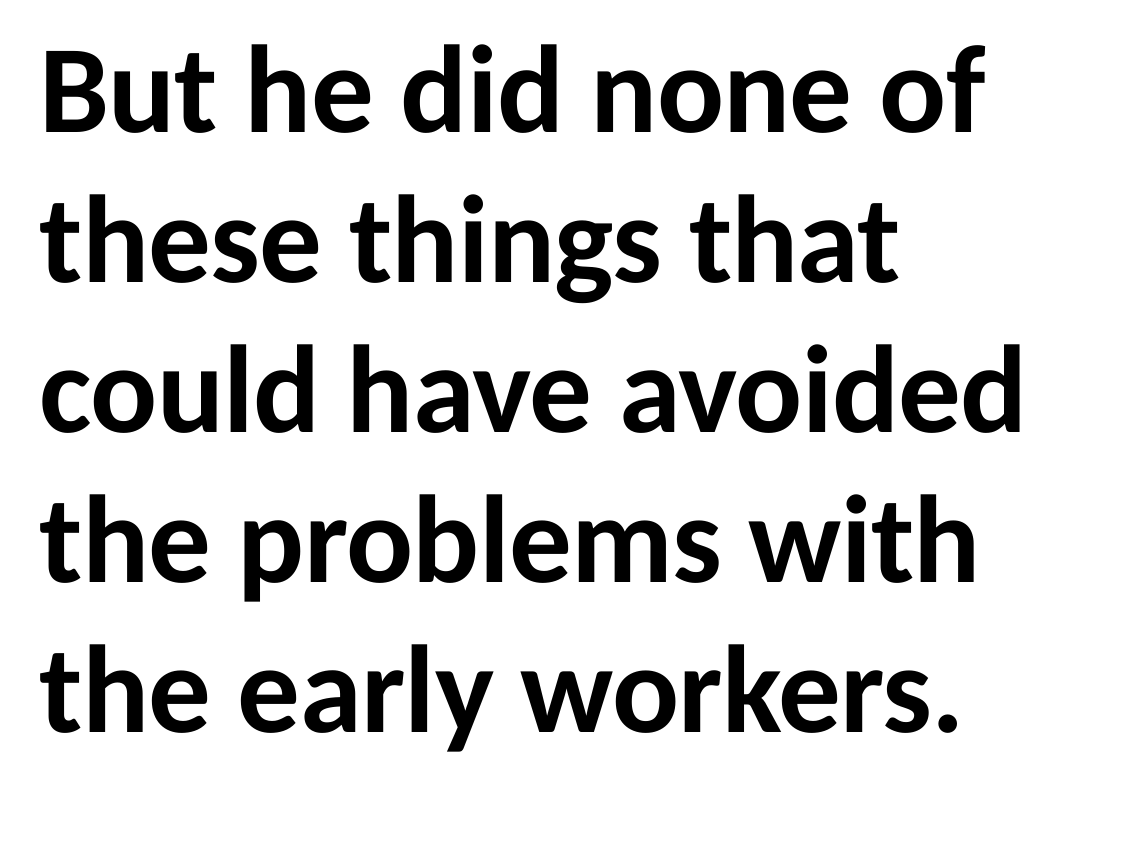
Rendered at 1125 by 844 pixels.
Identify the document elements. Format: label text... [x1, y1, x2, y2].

text_box But he did none of these things that could have avoided the problems with the early workers. [24, 0, 1088, 765]
